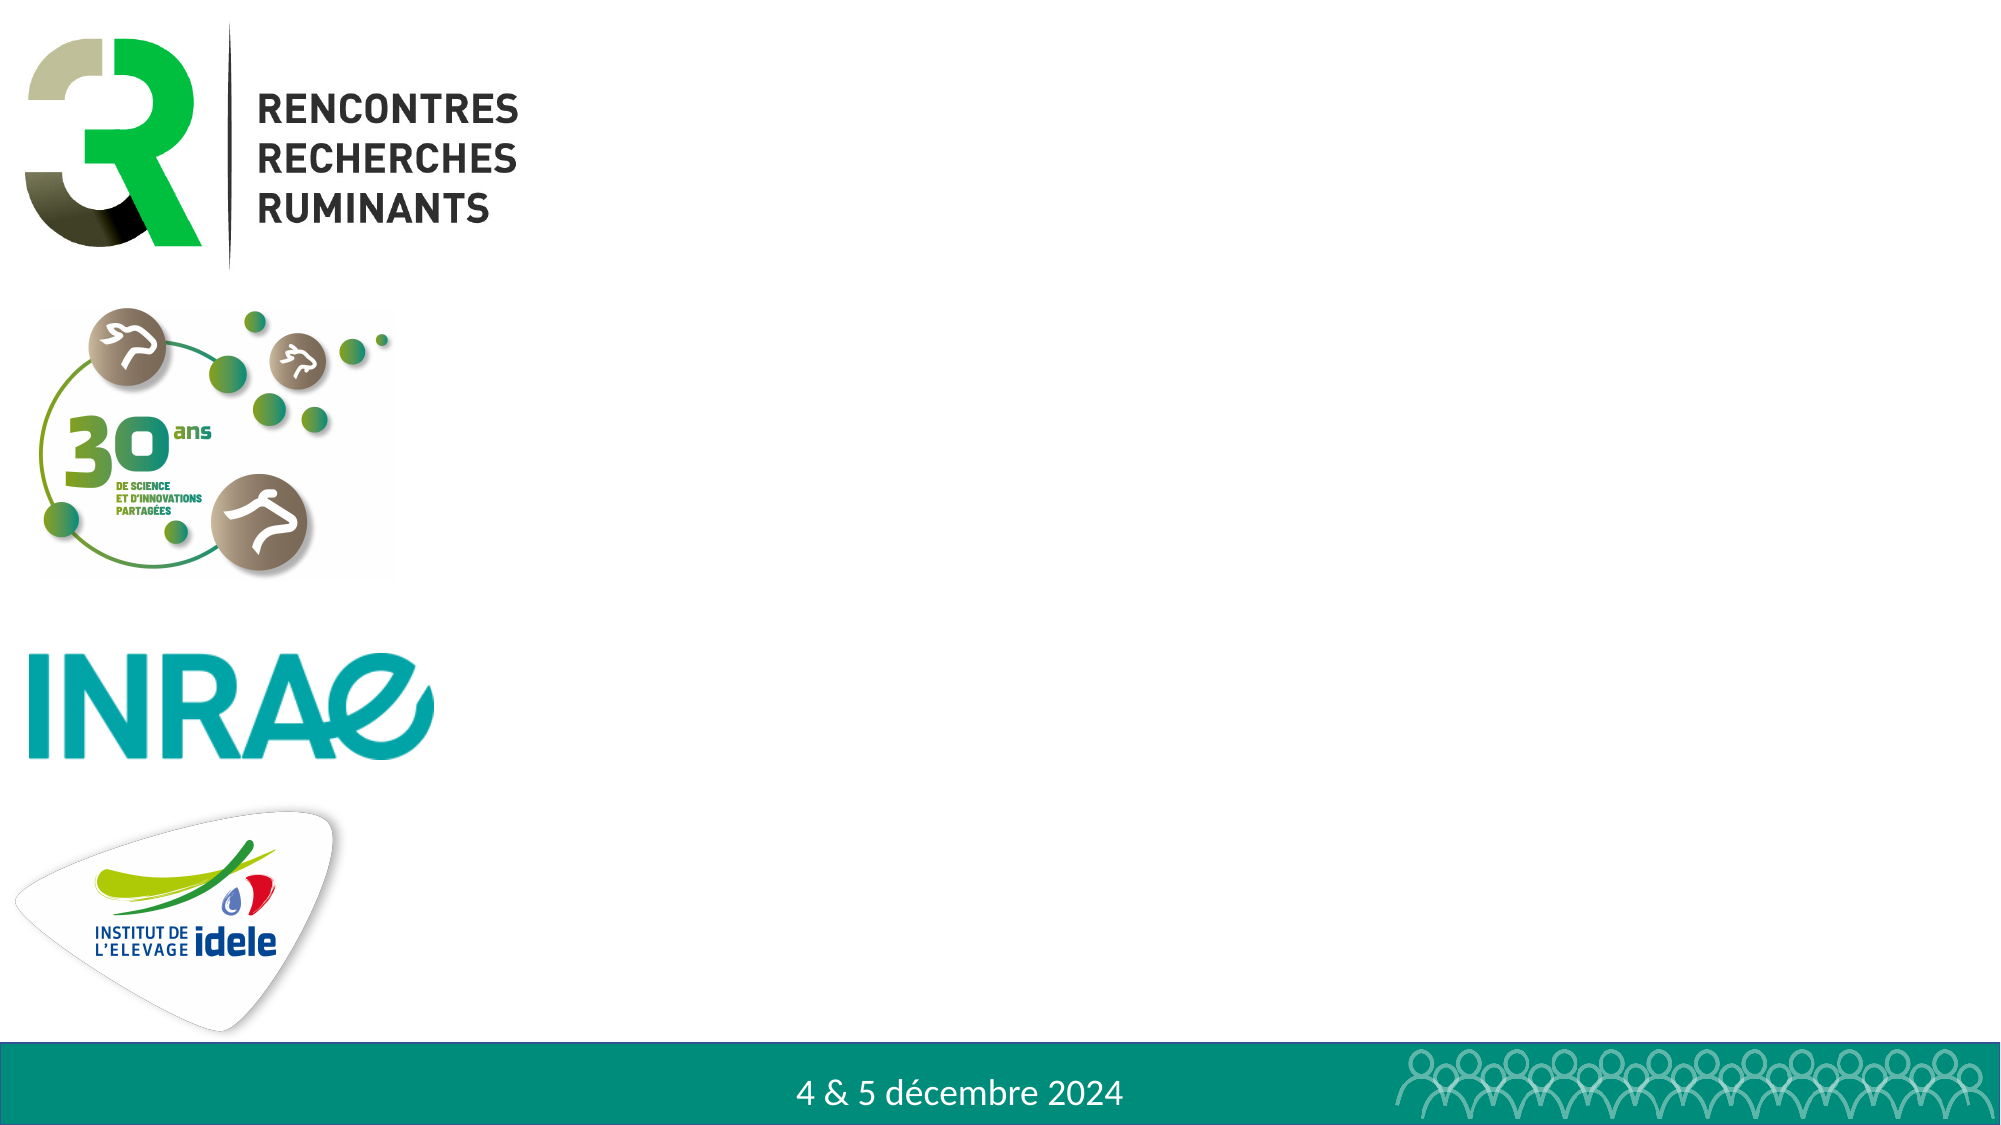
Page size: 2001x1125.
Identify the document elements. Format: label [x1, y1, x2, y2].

picture [1395, 1049, 1995, 1119]
picture [6, 3, 533, 280]
picture [6, 797, 353, 1046]
picture [29, 653, 434, 760]
picture [39, 308, 395, 581]
